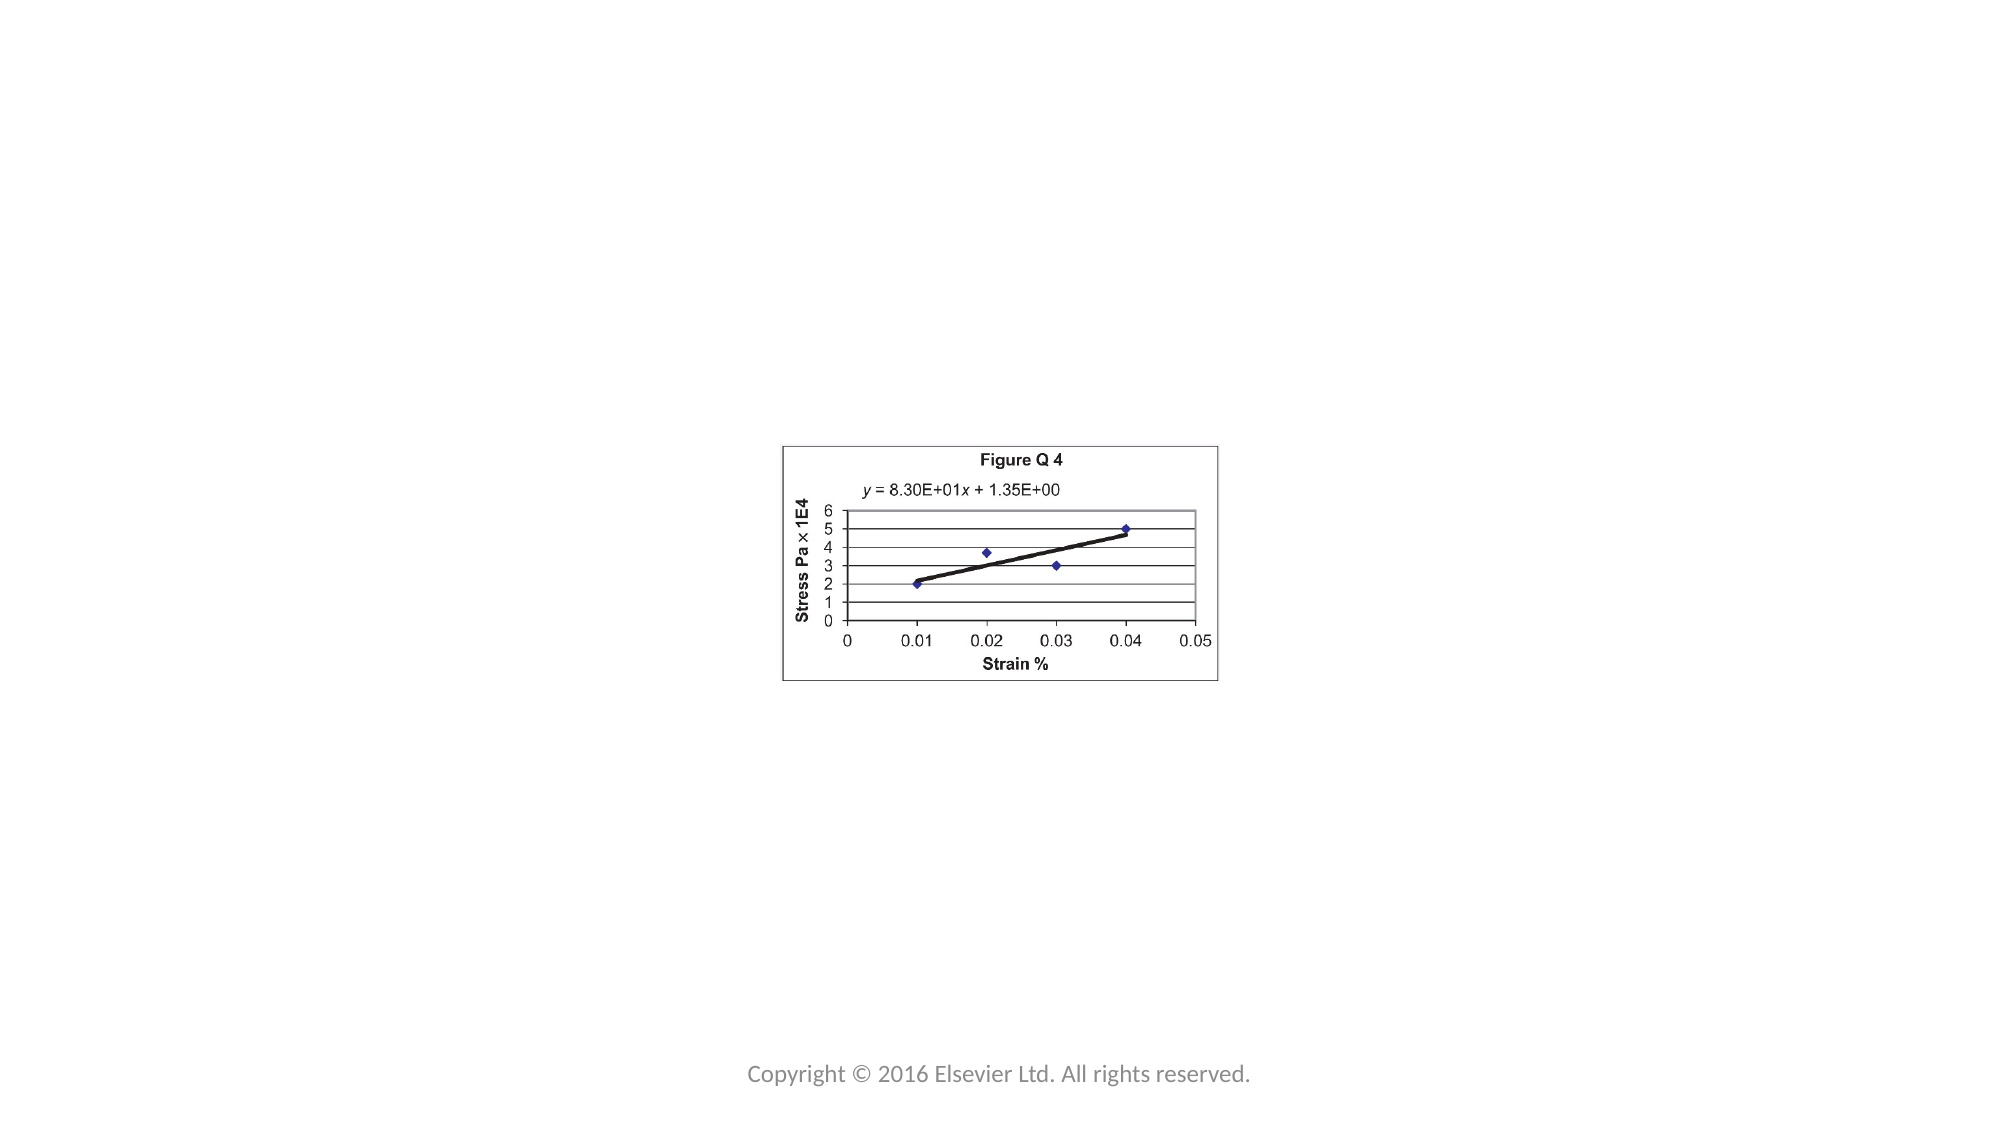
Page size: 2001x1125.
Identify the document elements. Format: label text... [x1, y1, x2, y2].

picture [780, 444, 1220, 681]
footer Copyright © 2016 Elsevier Ltd. All rights reserved. [662, 1042, 1338, 1103]
